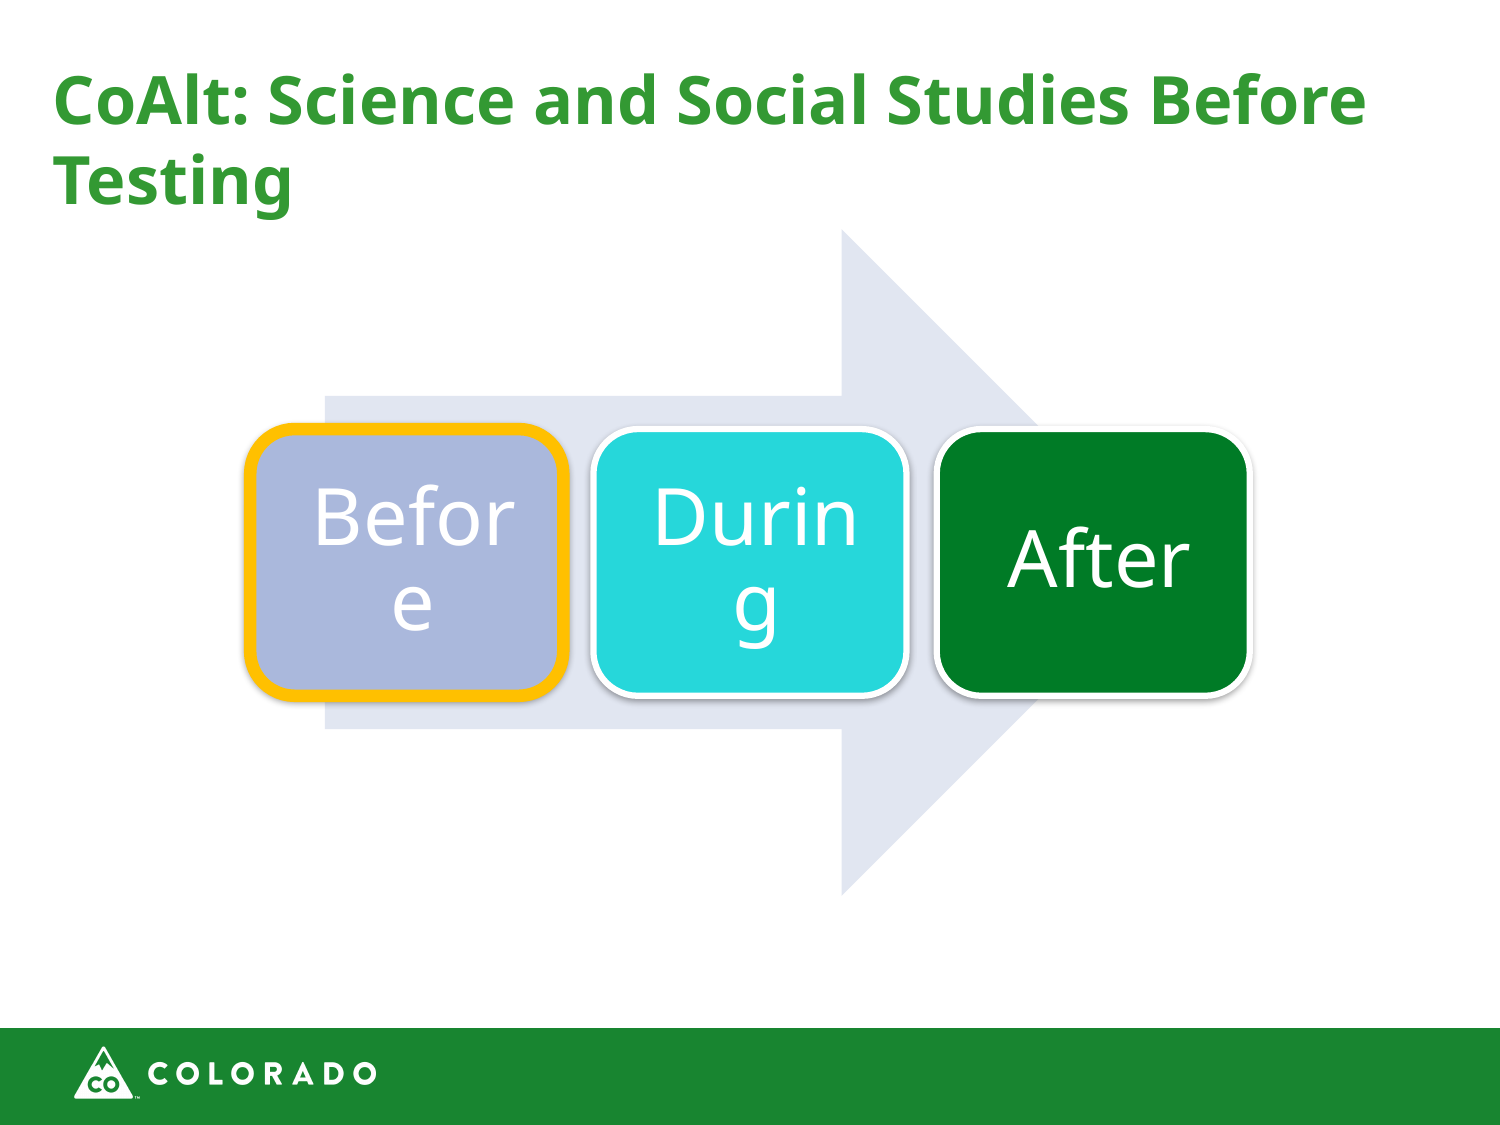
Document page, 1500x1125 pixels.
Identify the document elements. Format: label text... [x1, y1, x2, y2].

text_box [249, 228, 1251, 897]
text_box CoAlt: Science and Social Studies Before Testing [37, 37, 1500, 238]
picture [58, 1030, 392, 1115]
